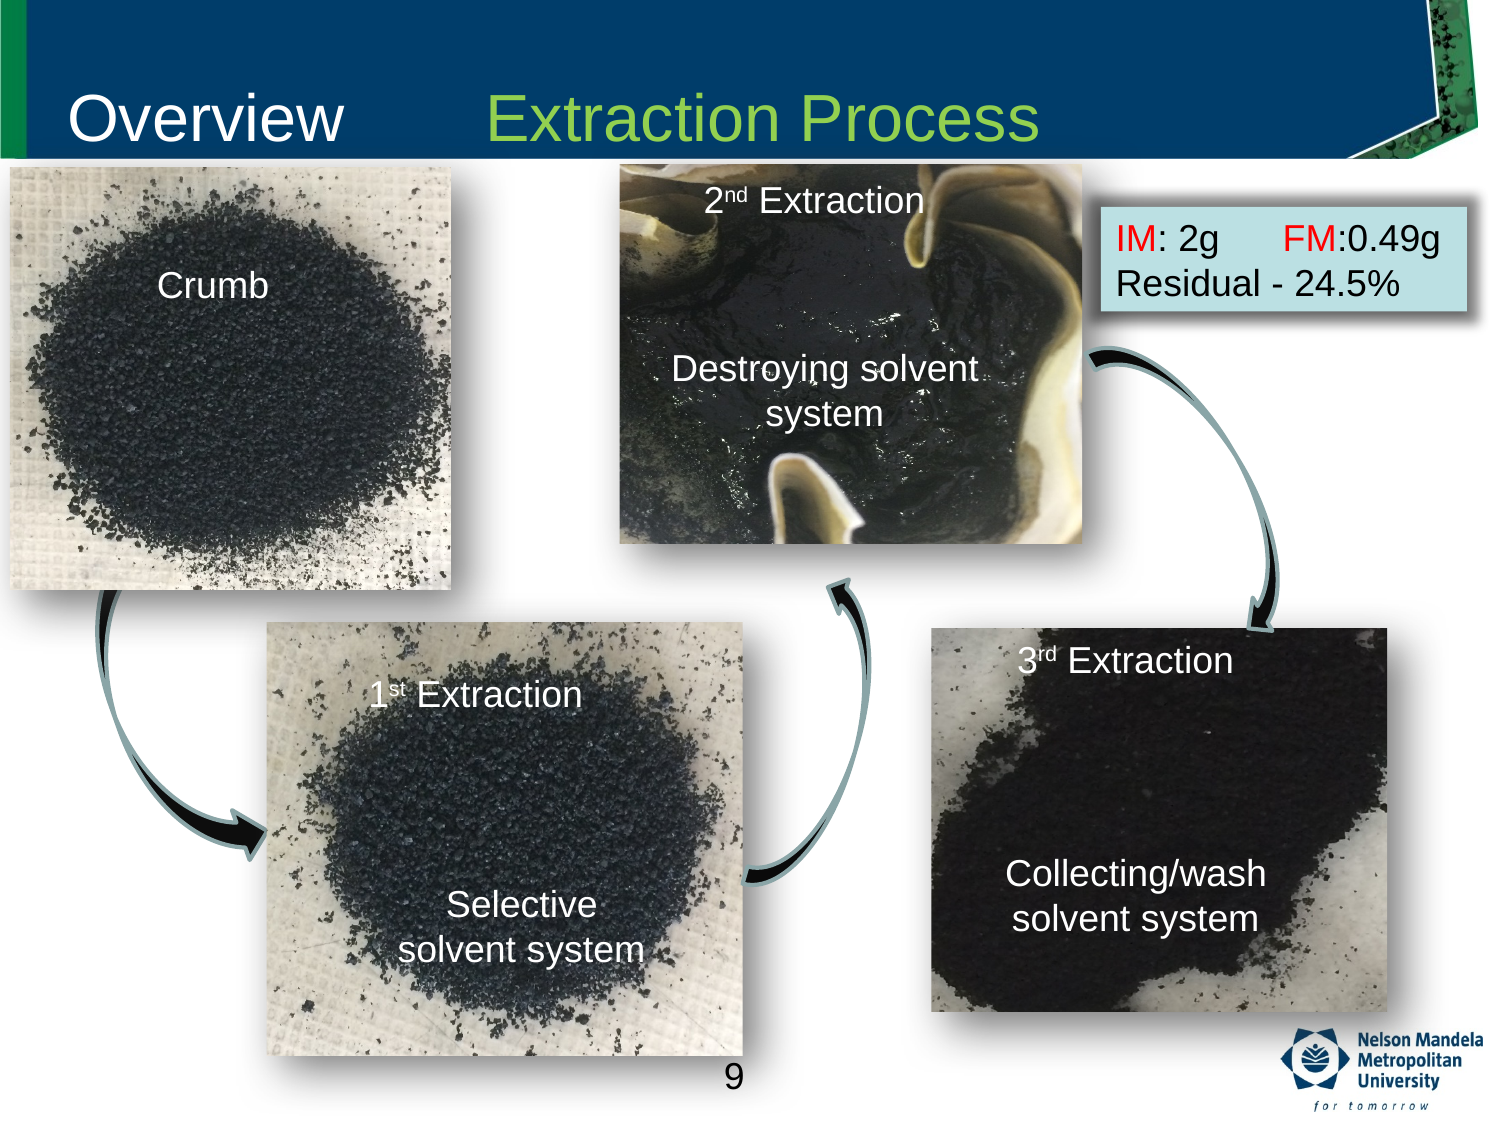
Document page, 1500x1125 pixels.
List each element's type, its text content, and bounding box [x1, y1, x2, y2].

table_cell 36 [105, 623, 112, 631]
text_box IM: 2g FM:0.49g Residual - 24.5% [1100, 206, 1467, 312]
table_cell 36 [95, 623, 100, 631]
picture [1280, 1028, 1483, 1112]
text_box Overview [52, 67, 655, 163]
picture [29, 0, 1478, 159]
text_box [619, 164, 1083, 544]
text_box Extraction Process [655, 67, 1247, 163]
table_cell 18.08 [830, 577, 851, 584]
table_cell 18.885 [52, 159, 455, 163]
text_box [748, 593, 872, 888]
picture [0, 0, 26, 159]
text_box 9 [709, 1045, 764, 1105]
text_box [266, 622, 743, 1056]
text_box [95, 640, 249, 862]
text_box [1088, 345, 1280, 626]
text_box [931, 627, 1388, 1012]
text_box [9, 167, 452, 590]
